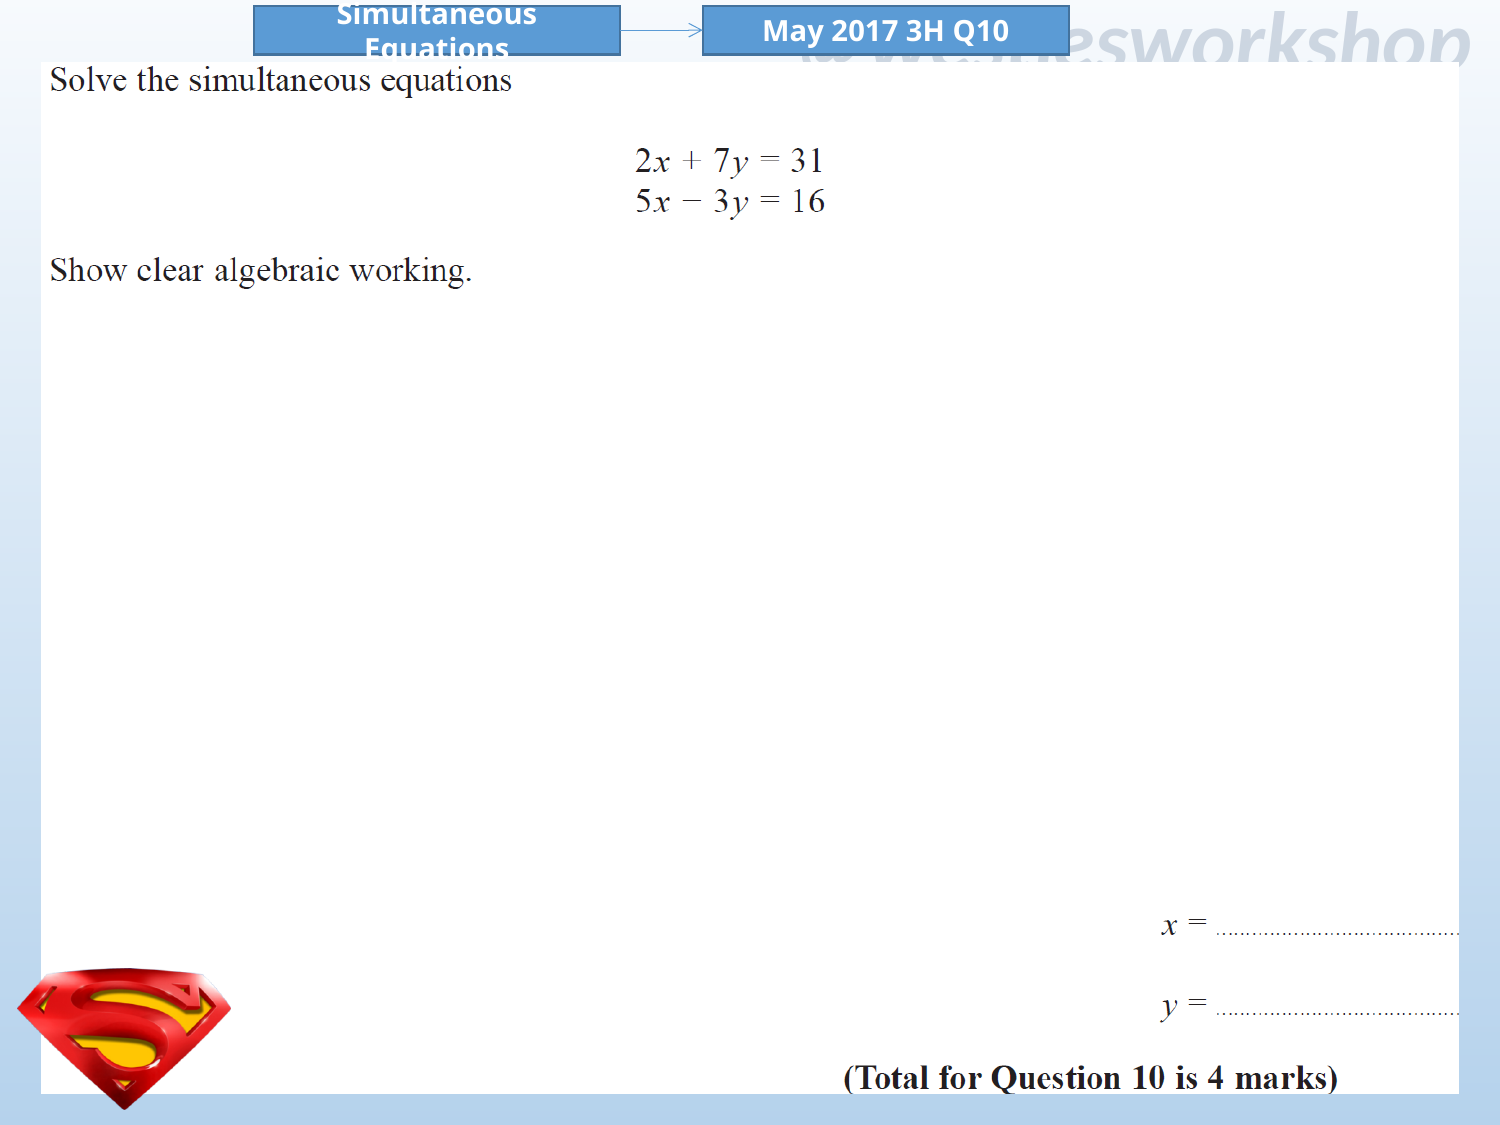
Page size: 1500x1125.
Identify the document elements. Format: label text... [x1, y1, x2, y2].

text_box Simultaneous Equations [253, 5, 621, 56]
picture [17, 62, 1459, 1110]
text_box May 2017 3H Q10 [702, 5, 1070, 56]
